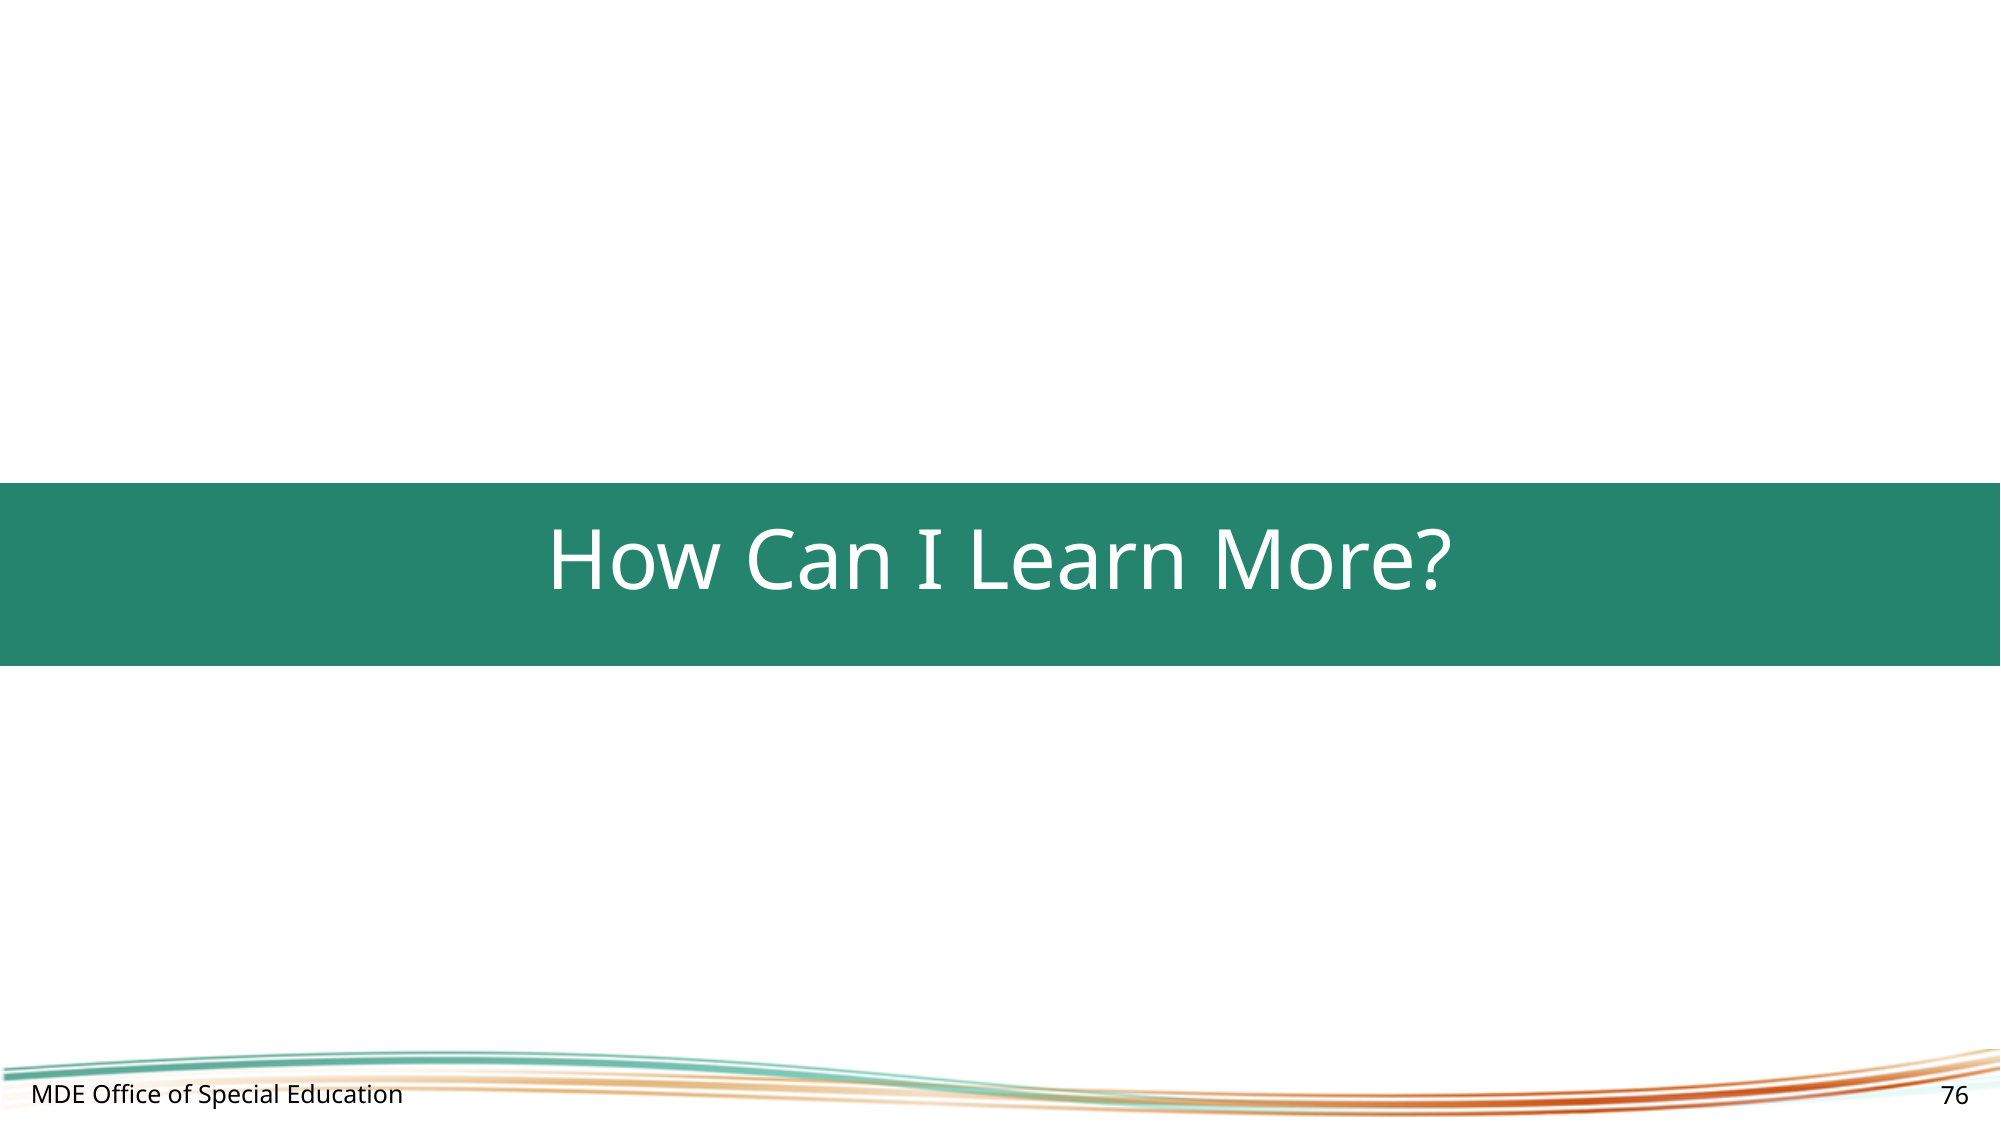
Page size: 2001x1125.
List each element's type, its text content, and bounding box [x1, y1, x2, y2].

picture [0, 1049, 2000, 1125]
title How Can I Learn More? [97, 487, 1903, 637]
slide_number 76 [1534, 1066, 1985, 1125]
footer MDE Office of Special Education [15, 1065, 691, 1125]
